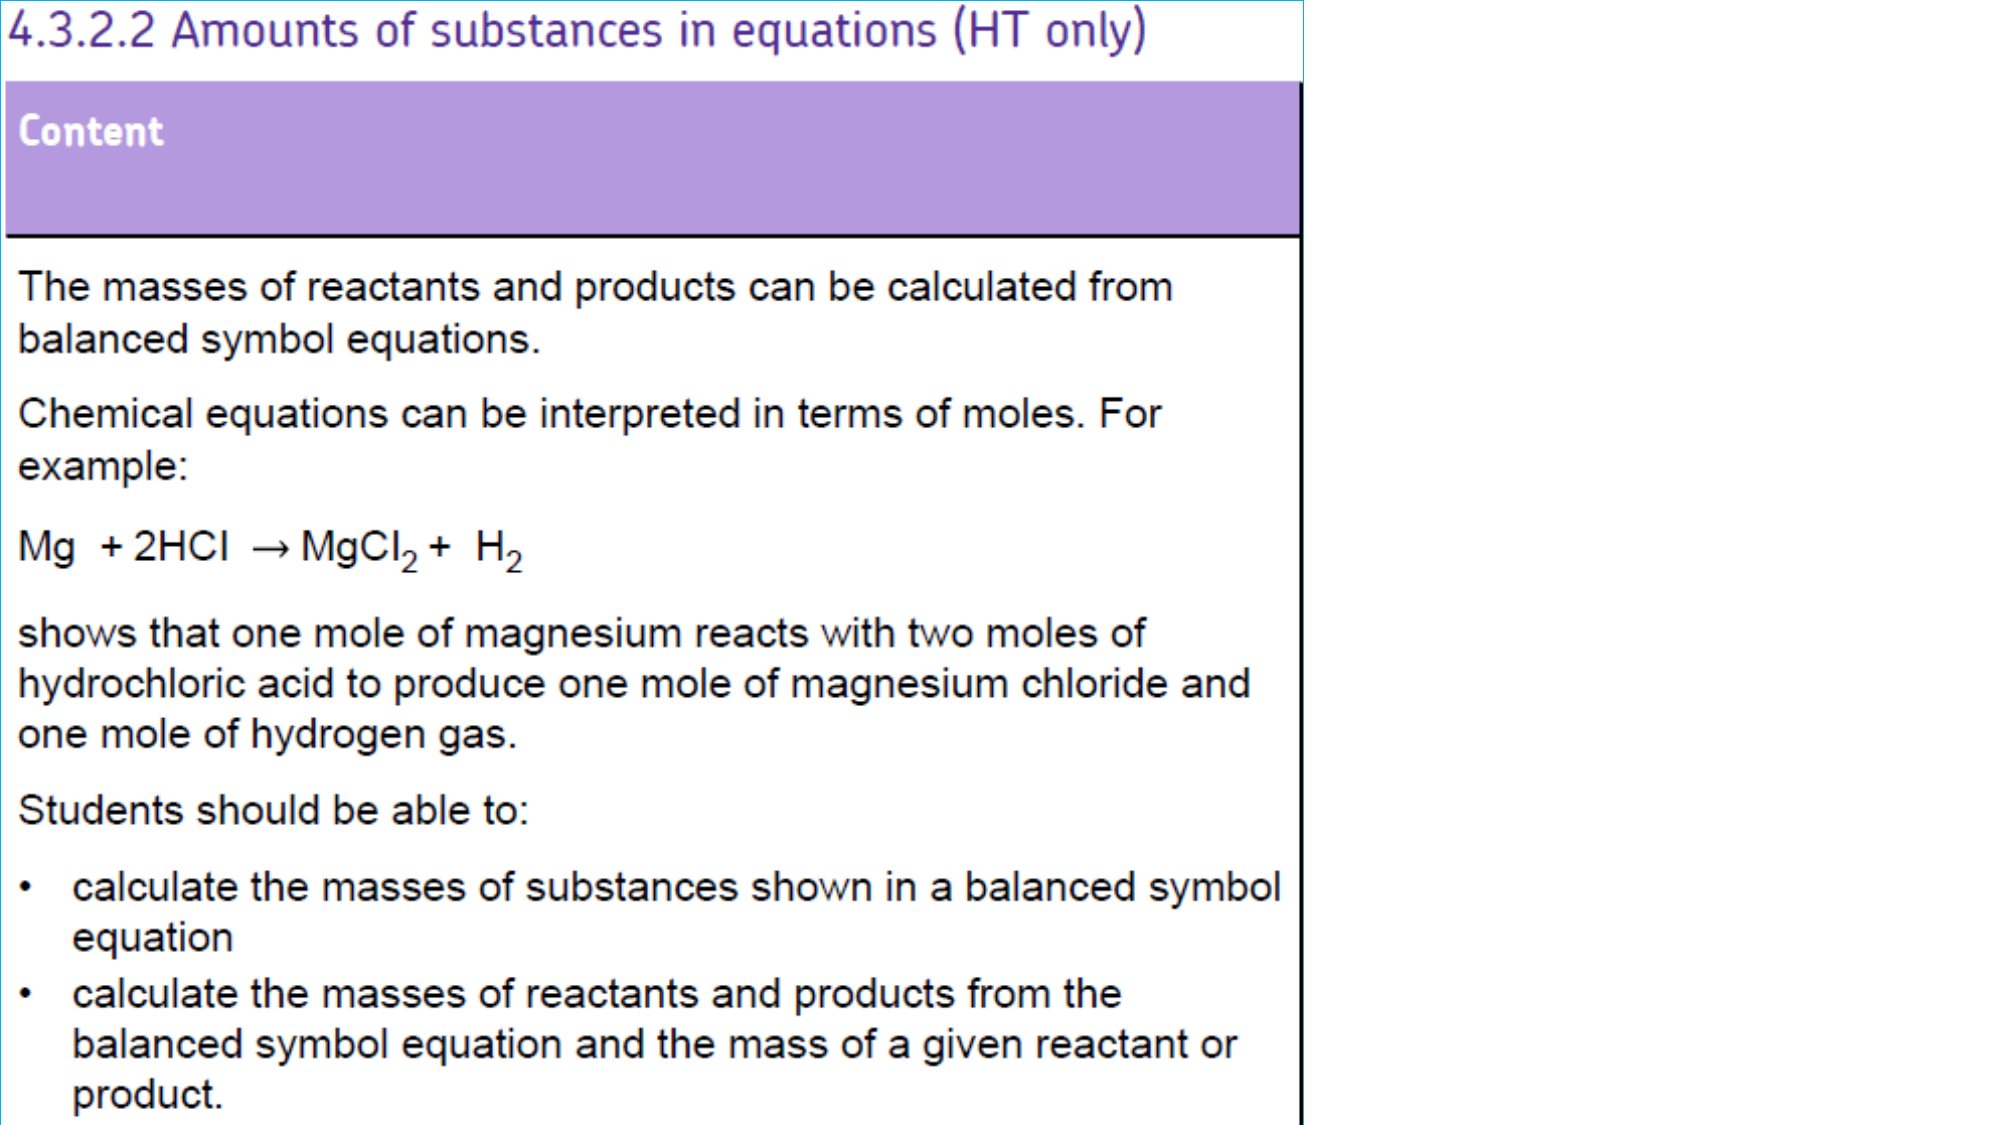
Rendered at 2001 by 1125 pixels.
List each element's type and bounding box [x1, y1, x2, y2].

picture [2, 2, 1302, 1125]
